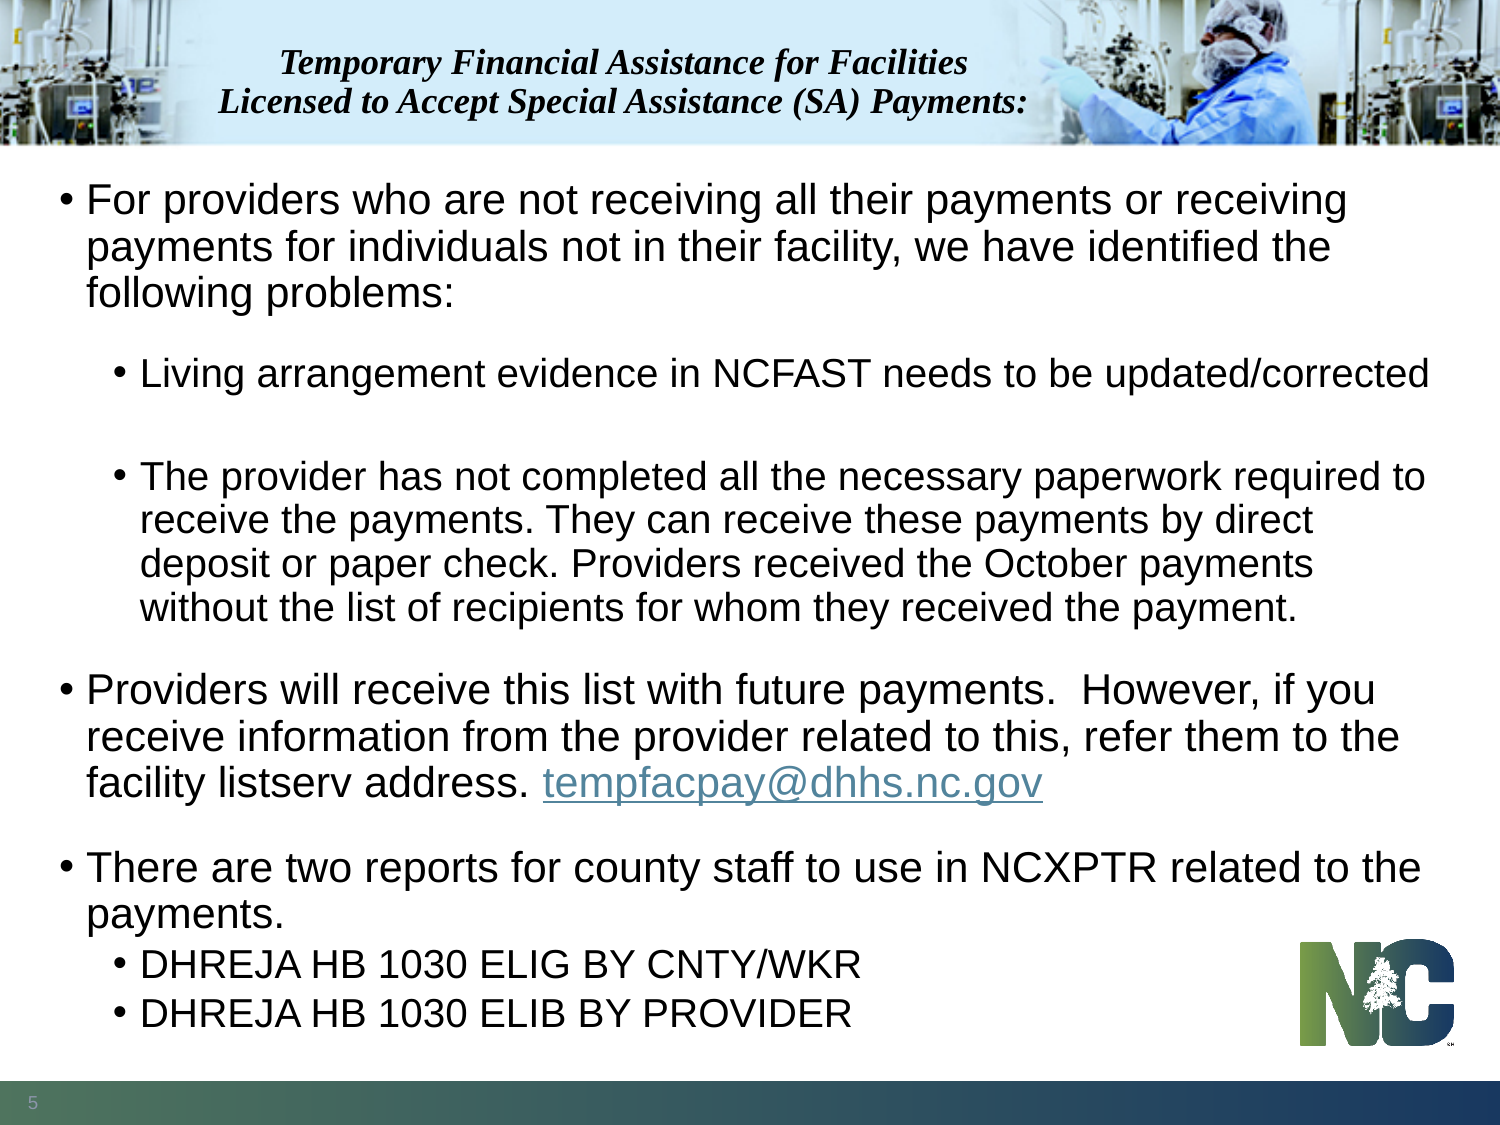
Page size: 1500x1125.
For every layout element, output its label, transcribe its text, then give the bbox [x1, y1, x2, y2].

slide_number 5 [12, 1091, 351, 1114]
picture [0, 0, 1500, 165]
title Temporary Financial Assistance for Facilities Licensed to Accept Special Assistance (SA) Payments: [197, 22, 1052, 143]
list For providers who are not receiving all their payments or receiving payments for individuals not in their facility, we have identified the following problems: Living arrangement evidence in NCFAST needs to be updated/corrected The provider has not completed all the necessary paperwork required to receive the payments. They can receive these payments by direct deposit or paper check. Providers received the October payments without the list of recipients for whom they received the payment. Providers will receive this list with future payments. However, if you receive information from the provider related to this, refer them to the facility listserv address. tempfacpay@dhhs.nc.gov There are two reports for county staff to use in NCXPTR related to the payments. DHREJA HB 1030 ELIG BY CNTY/WKR DHREJA HB 1030 ELIB BY PROVIDER [44, 169, 1465, 1064]
